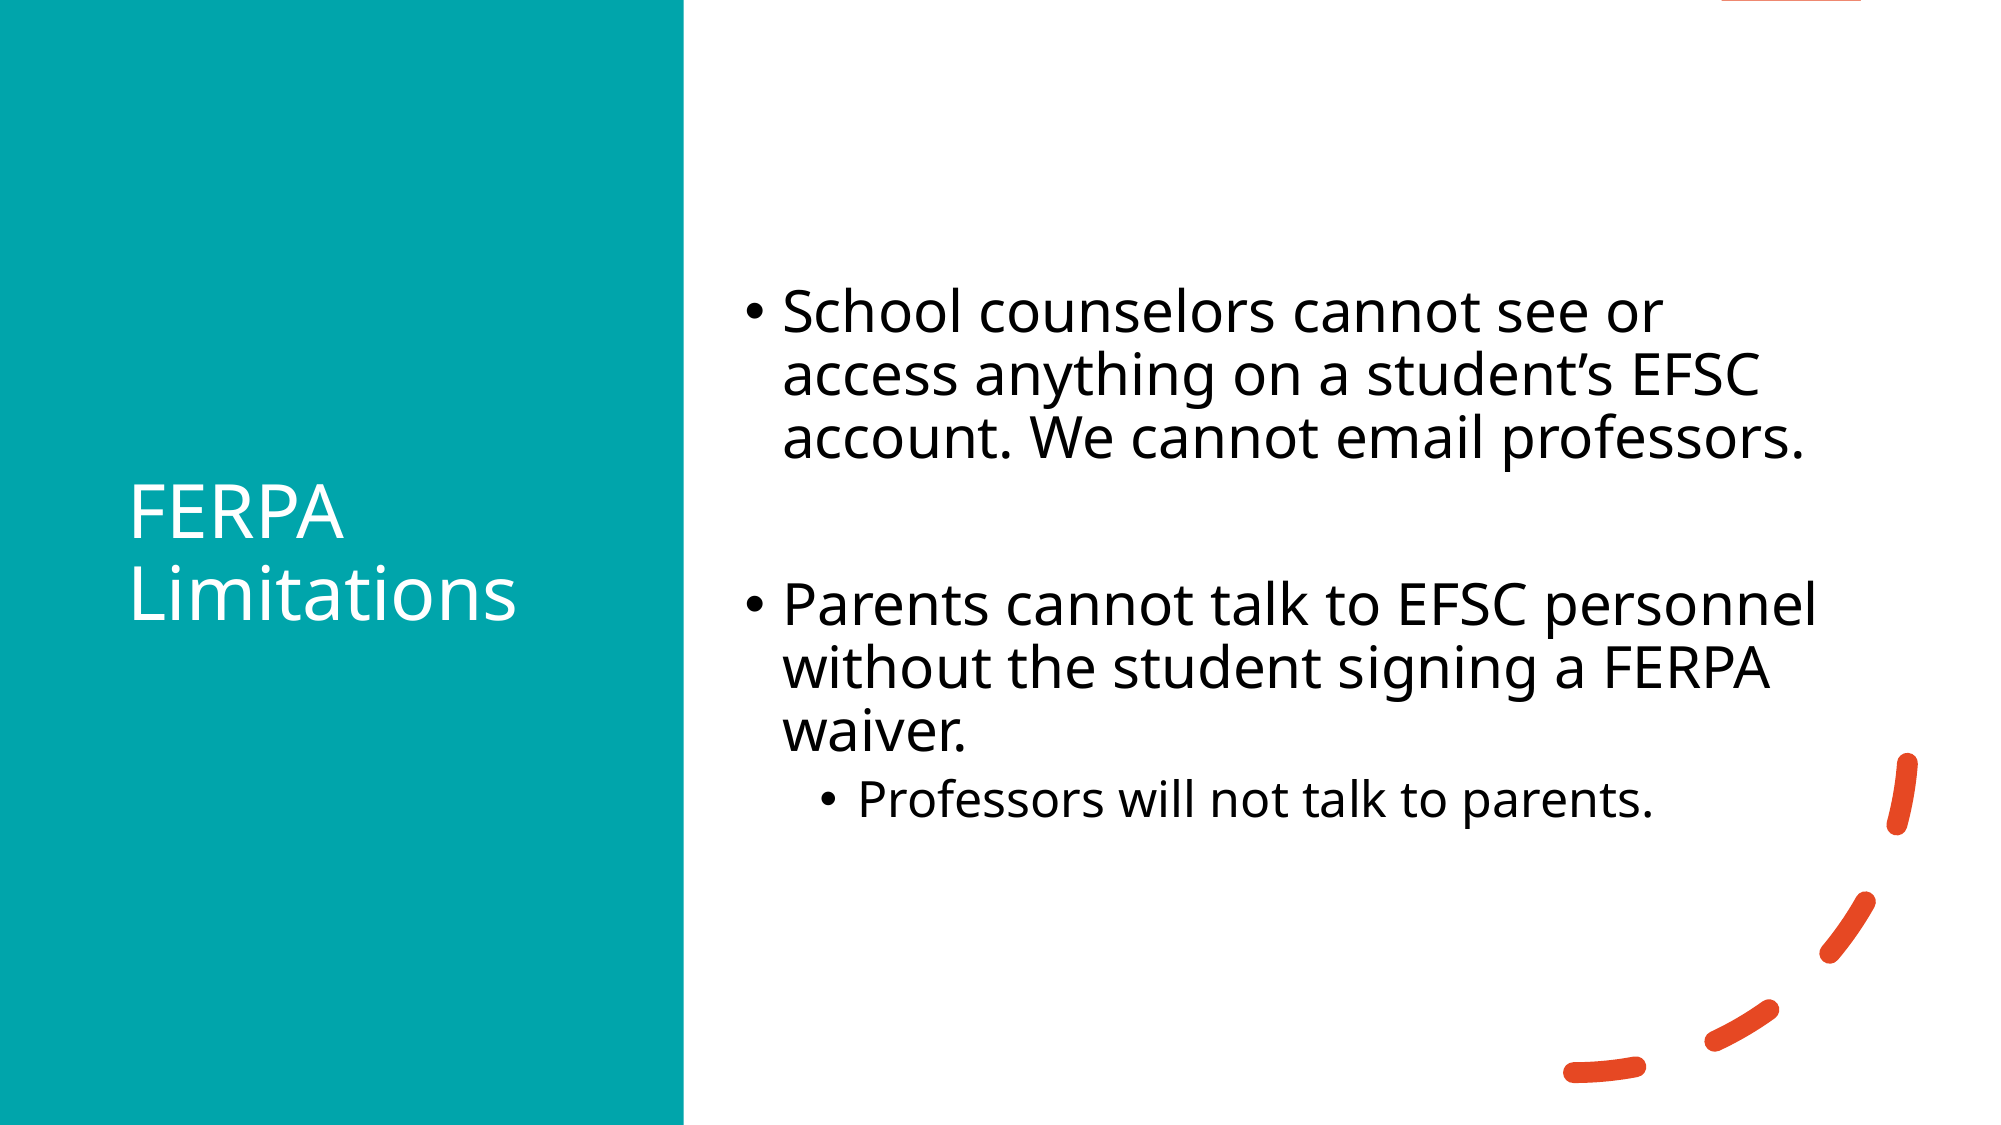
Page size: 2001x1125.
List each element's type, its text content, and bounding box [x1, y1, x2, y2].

title FERPA Limitations [112, 97, 638, 1014]
text_box [1572, 737, 1909, 1074]
text_box [0, 0, 685, 1125]
text_box [685, 0, 2000, 1125]
list School counselors cannot see or access anything on a student’s EFSC account. We cannot email professors. Parents cannot talk to EFSC personnel without the student signing a FERPA waiver. Professors will not talk to parents. [729, 97, 1863, 1014]
